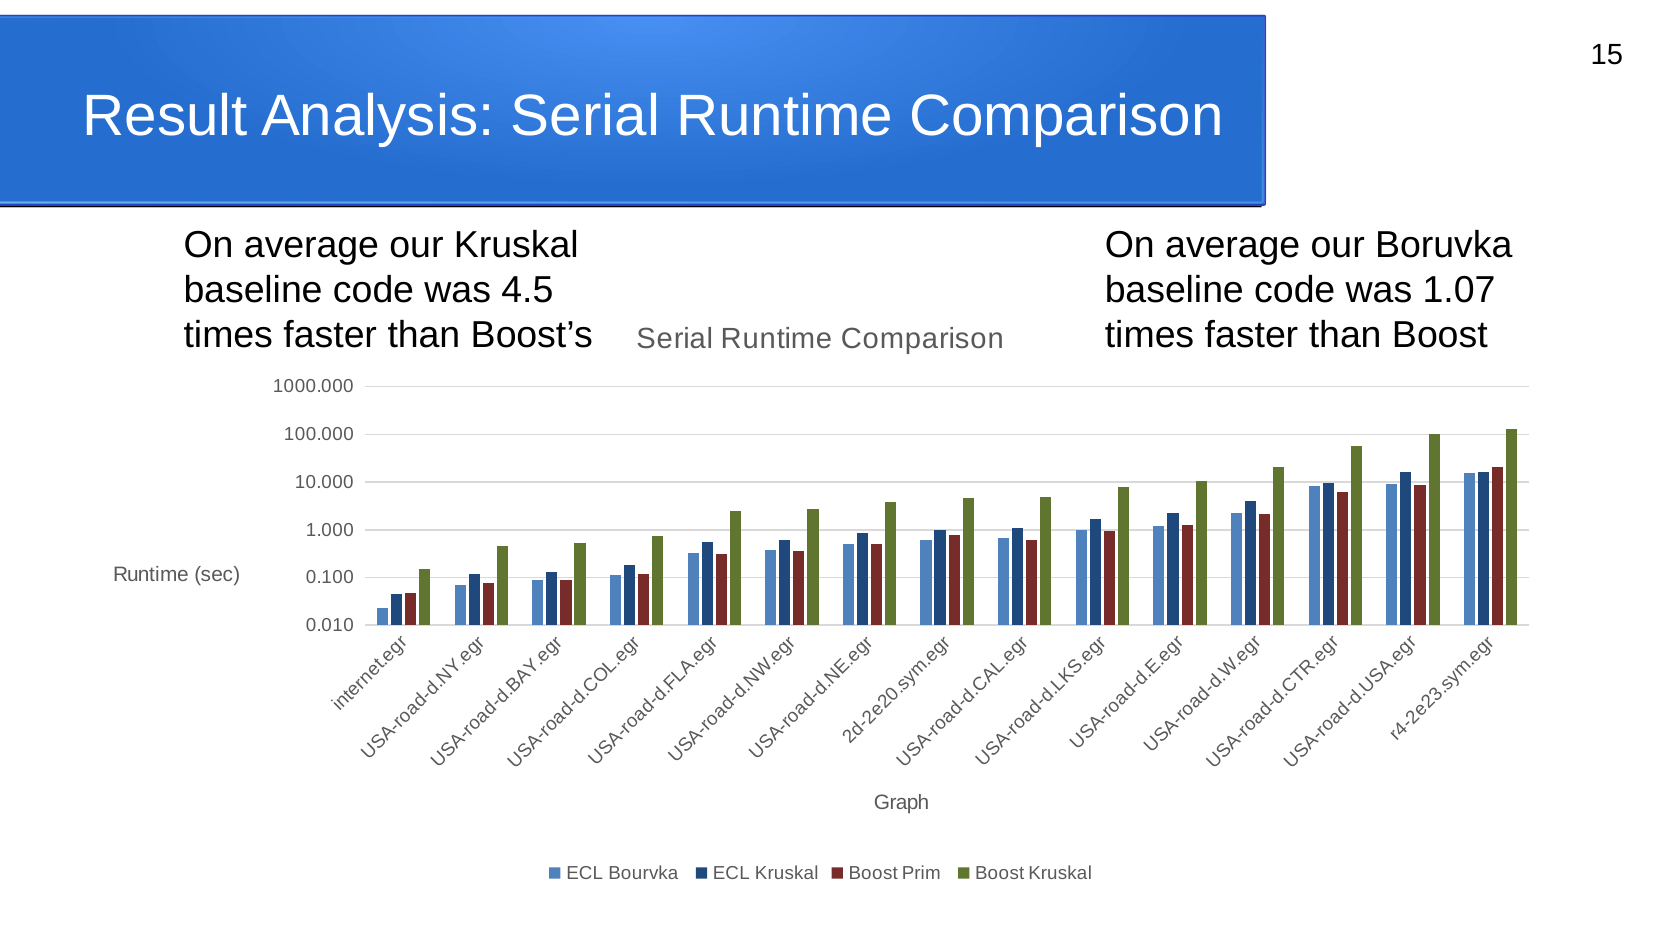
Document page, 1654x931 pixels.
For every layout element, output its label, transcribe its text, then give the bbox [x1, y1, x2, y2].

text_box On average our Kruskal baseline code was 4.5 times faster than Boost’s [168, 212, 638, 291]
chart [82, 293, 1560, 891]
picture [0, 13, 1269, 211]
text_box On average our Boruvka baseline code was 1.07 times faster than Boost [1089, 212, 1559, 292]
slide_number 15 [1293, 35, 1624, 189]
text_box Result Analysis: Serial Runtime Comparison [82, 35, 1235, 189]
